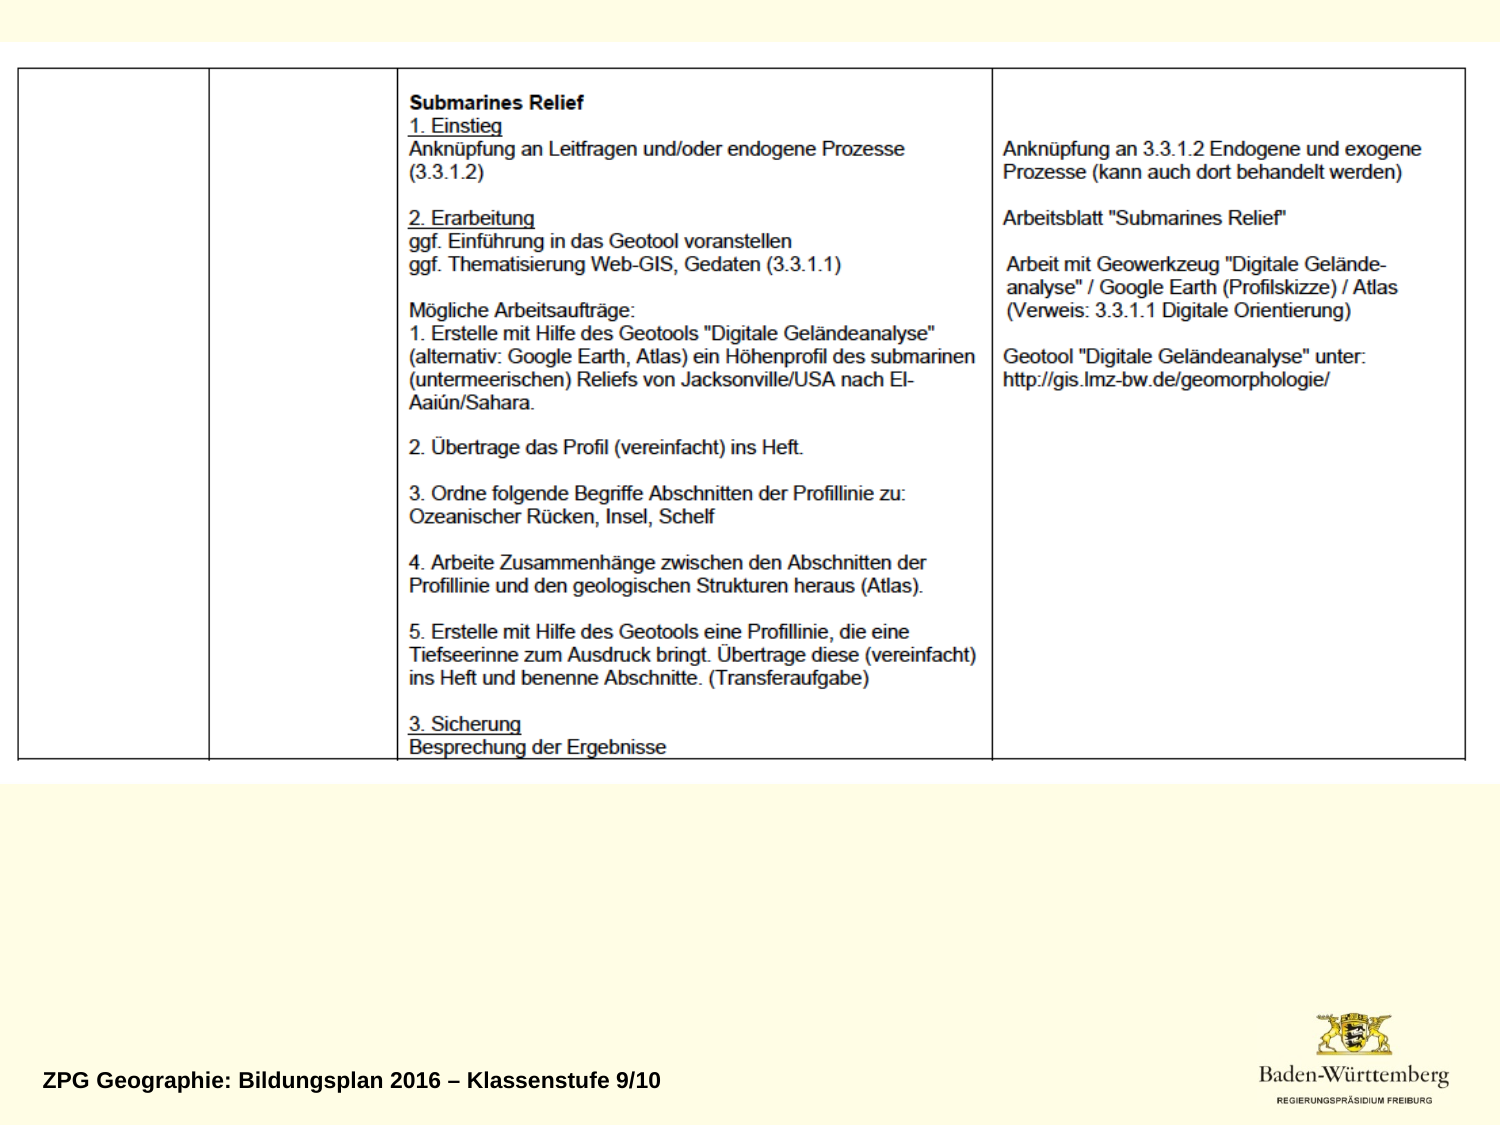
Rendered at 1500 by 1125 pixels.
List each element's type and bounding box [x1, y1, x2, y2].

picture [1257, 1011, 1451, 1106]
picture [0, 42, 1500, 785]
